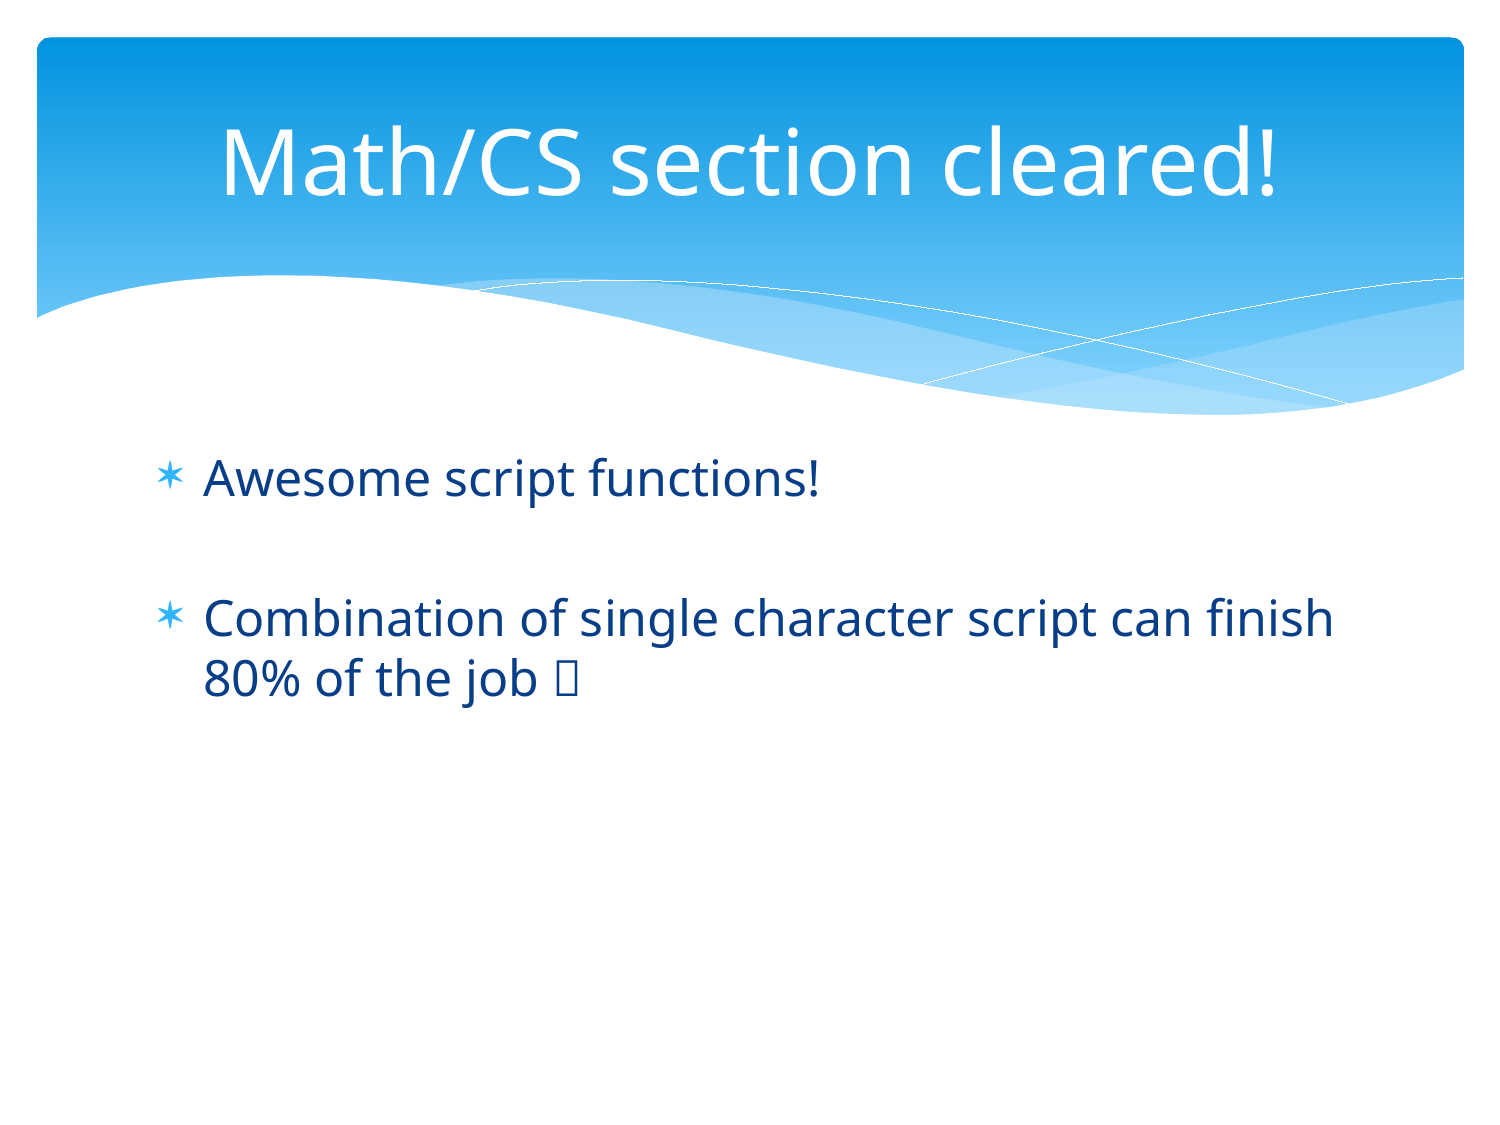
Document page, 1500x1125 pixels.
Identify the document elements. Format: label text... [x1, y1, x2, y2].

title Math/CS section cleared! [75, 55, 1425, 261]
list Awesome script functions! Combination of single character script can finish 80% of the job  [143, 438, 1359, 1005]
